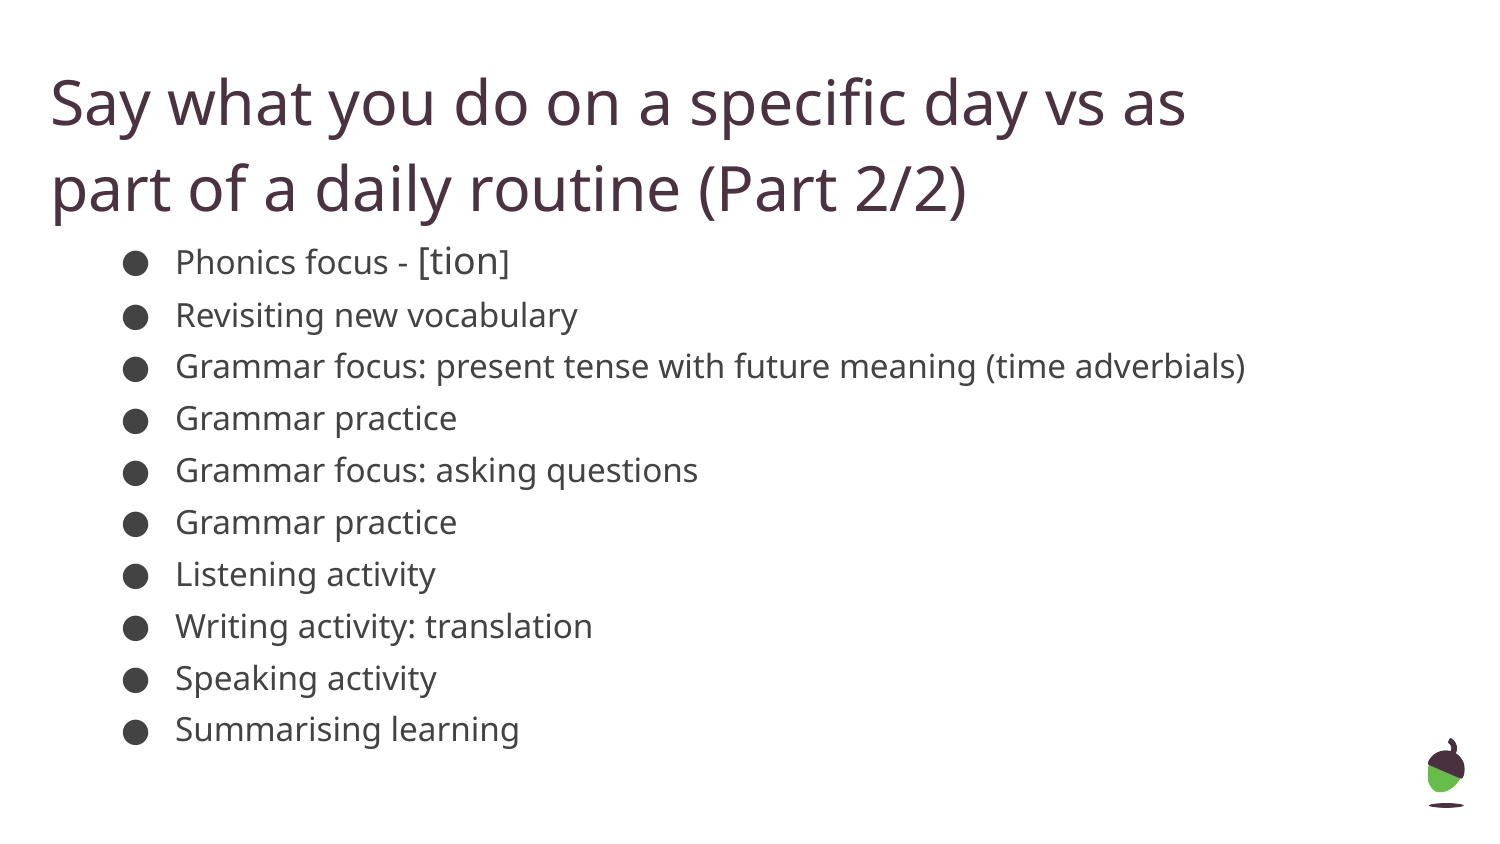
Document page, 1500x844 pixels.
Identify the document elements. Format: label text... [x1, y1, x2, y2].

list Phonics focus - [tion] Revisiting new vocabulary Grammar focus: present tense with future meaning (time adverbials) Grammar practice Grammar focus: asking questions Grammar practice Listening activity Writing activity: translation Speaking activity Summarising learning [100, 223, 1416, 713]
picture [1427, 738, 1465, 808]
title Say what you do on a specific day vs as part of a daily routine (Part 2/2) ur understanding of the near future tense. [50, 51, 1243, 319]
